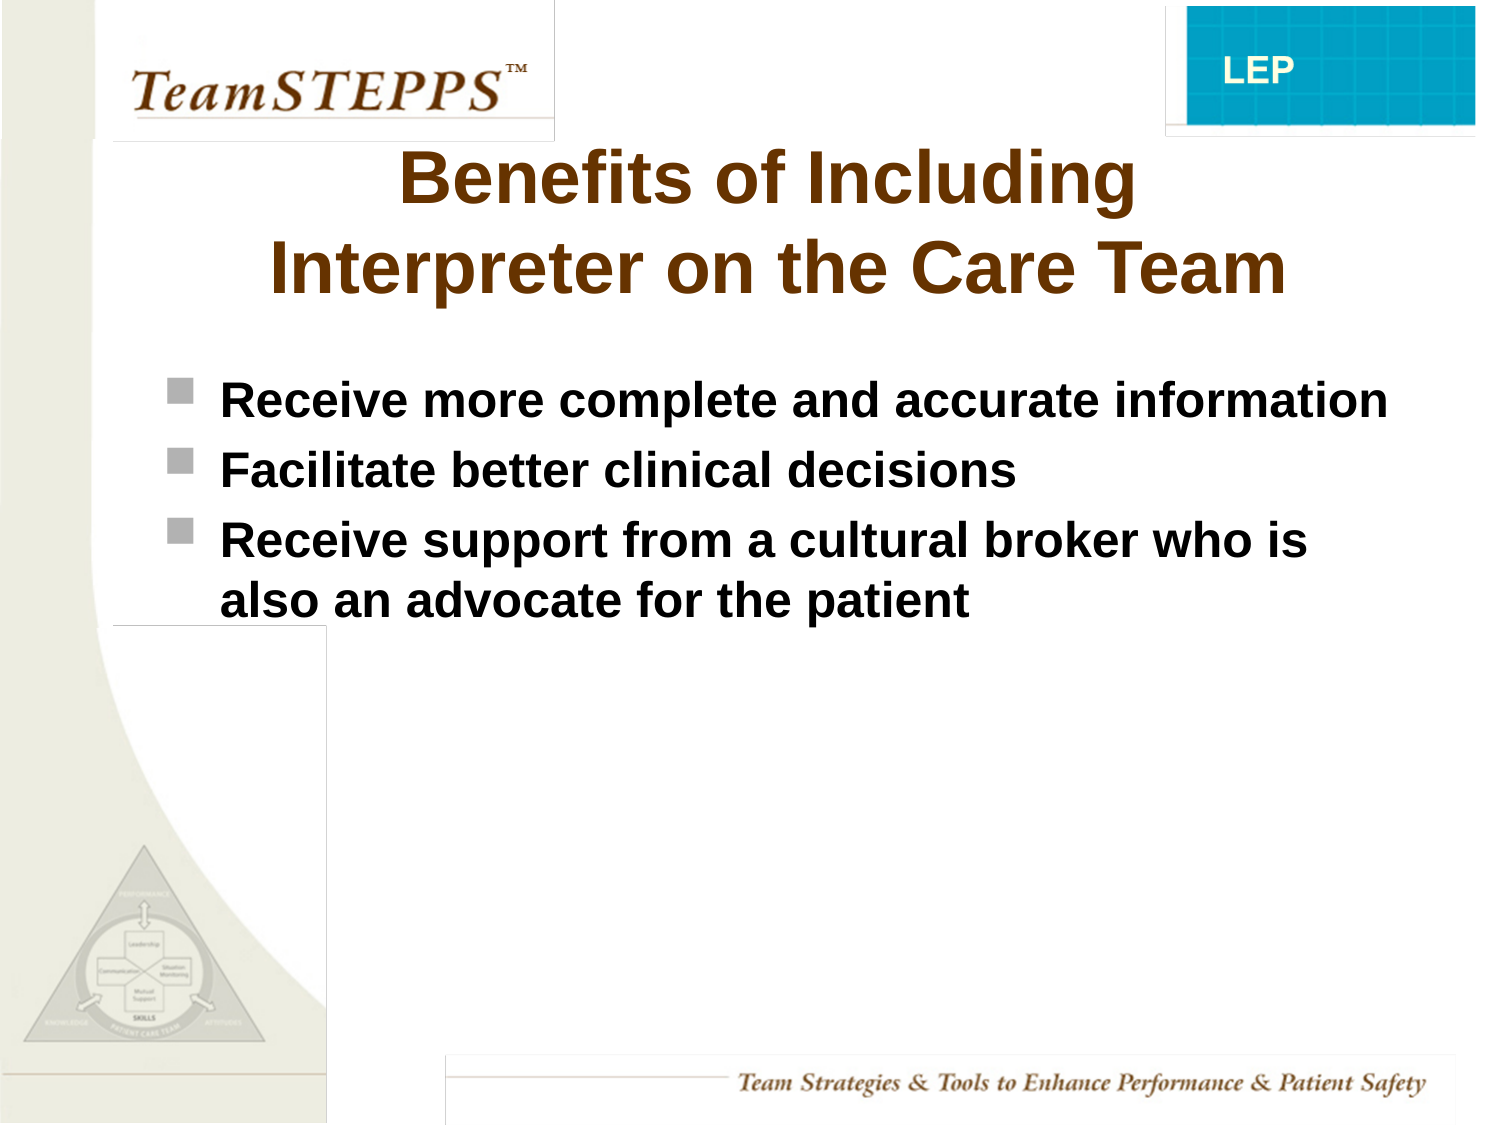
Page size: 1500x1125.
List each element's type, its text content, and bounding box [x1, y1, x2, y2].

title Benefits of Including Interpreter on the Care Team [144, 143, 1414, 294]
picture [0, 0, 1476, 1125]
list Receive more complete and accurate information Facilitate better clinical decisions Receive support from a cultural broker who is also an advocate for the patient [148, 359, 1424, 681]
